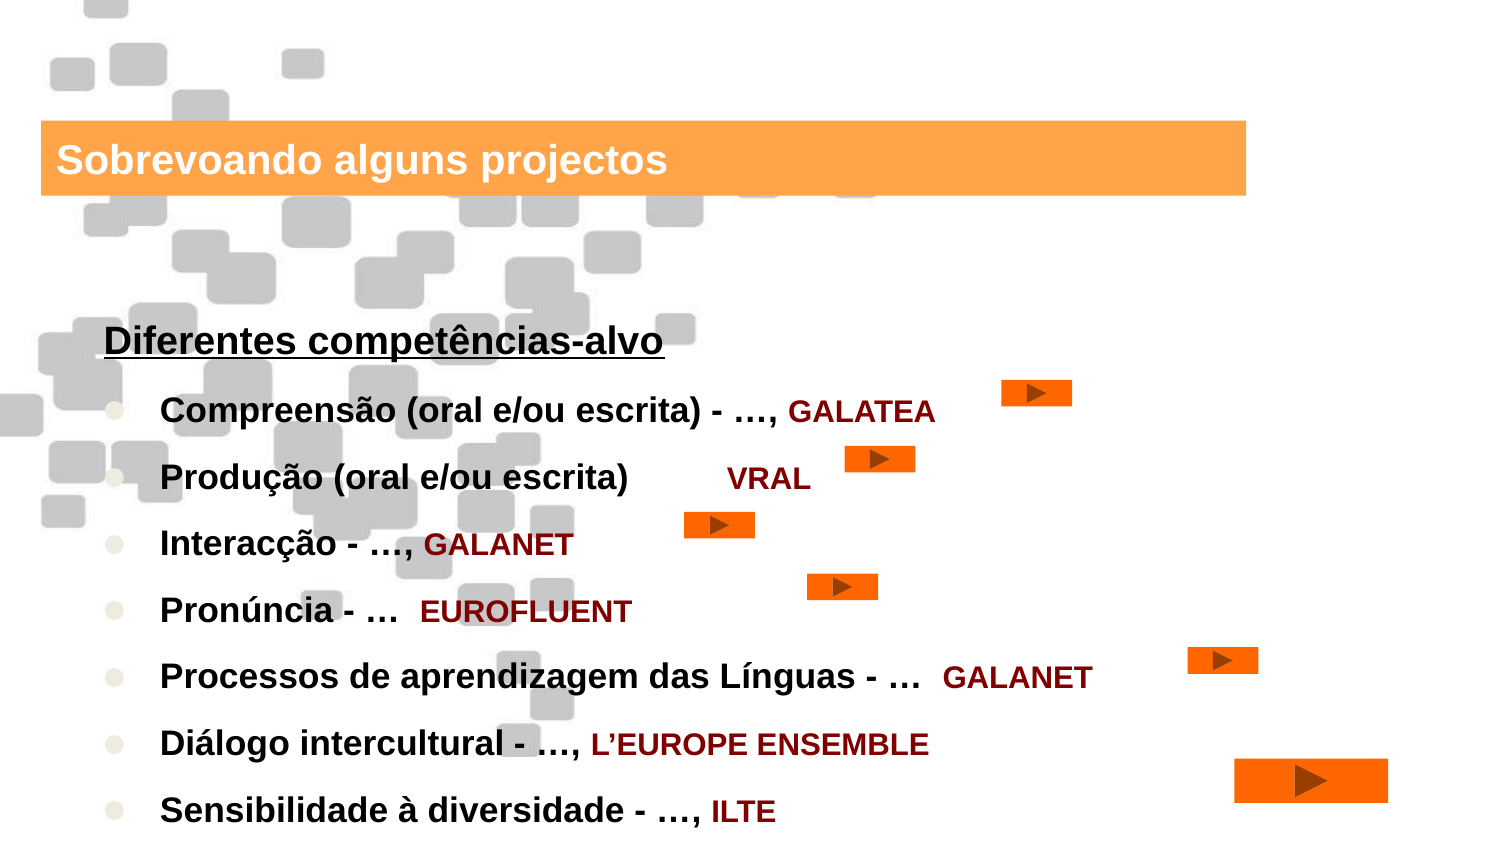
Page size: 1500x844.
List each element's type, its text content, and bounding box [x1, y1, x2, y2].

text_box [1234, 758, 1389, 803]
list Diferentes competências-alvo Compreensão (oral e/ou escrita) - …, GALATEA Produção (oral e/ou escrita)) - …, VRAL Interacção - …, GALANET Pronúncia - …, EUROFLUENT Processos de aprendizagem das Línguas - …, GALANET Diálogo intercultural - …, L’EUROPE ENSEMBLE Sensibilidade à diversidade - …, ILTE [88, 289, 1236, 844]
text_box [1001, 379, 1073, 407]
text_box [807, 573, 879, 601]
picture [0, 0, 878, 757]
text_box [684, 511, 755, 539]
text_box [1187, 647, 1259, 674]
text_box Sobrevoando alguns projectos [41, 120, 1247, 196]
text_box [844, 445, 916, 473]
